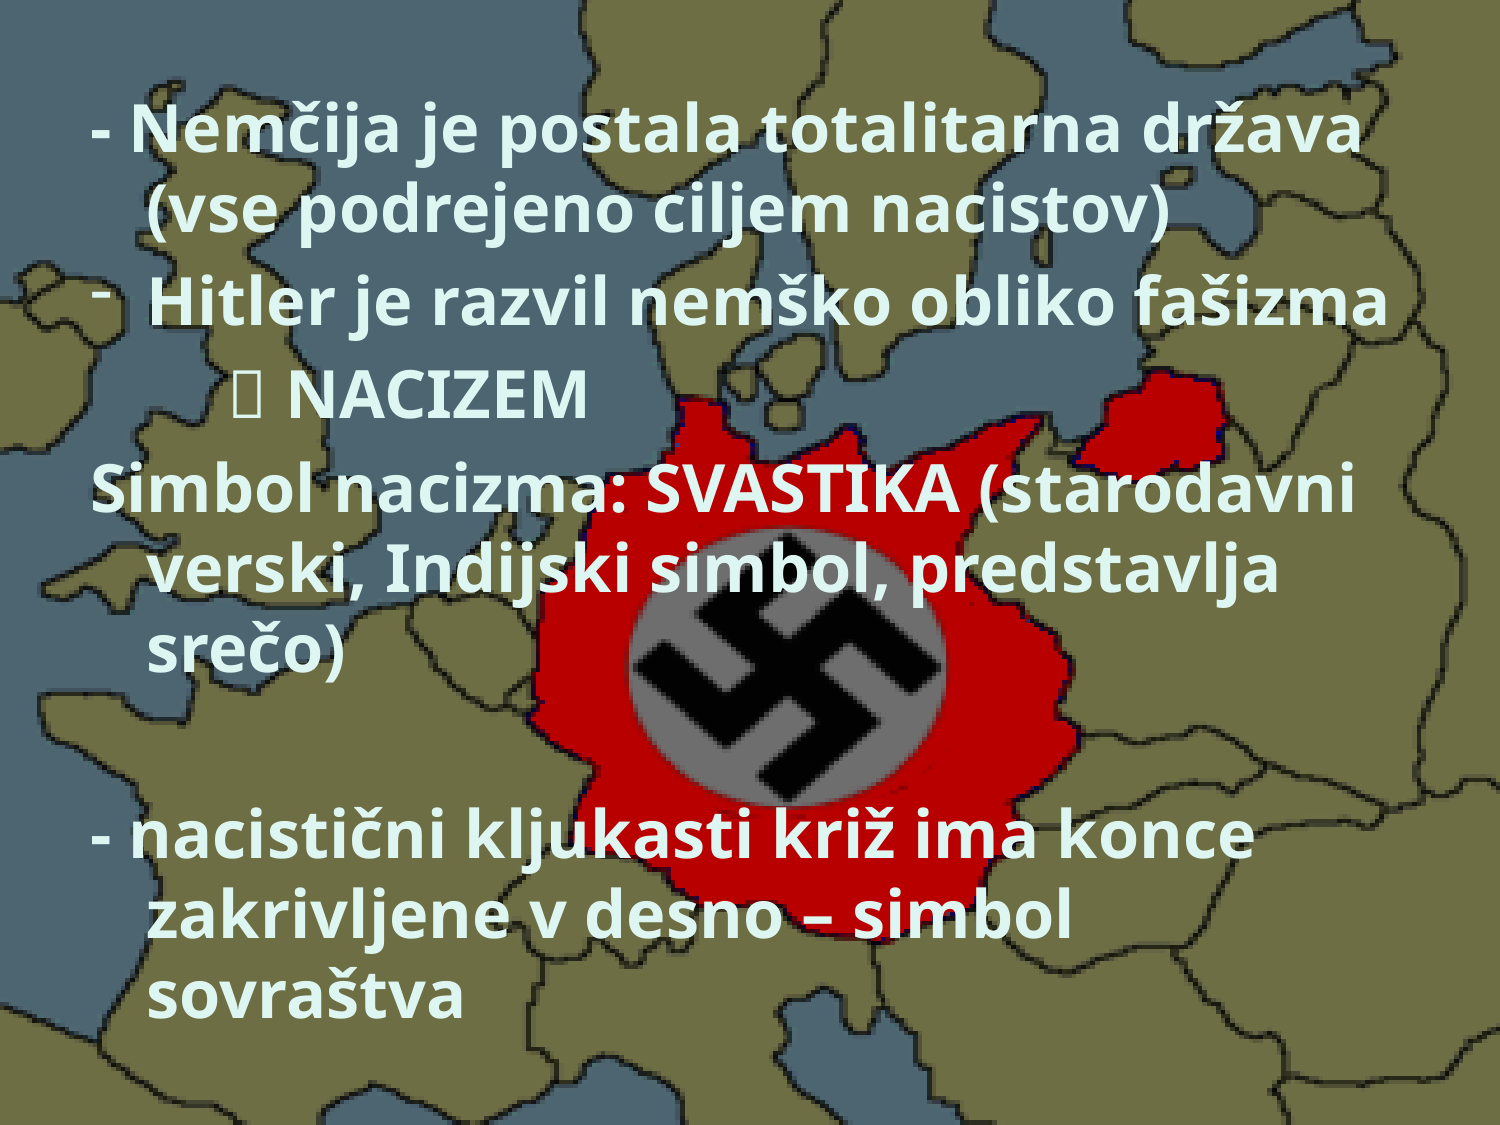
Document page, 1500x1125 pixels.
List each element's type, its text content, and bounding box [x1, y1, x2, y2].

picture [0, 0, 1500, 1125]
list - Nemčija je postala totalitarna država (vse podrejeno ciljem nacistov) Hitler je razvil nemško obliko fašizma  NACIZEM Simbol nacizma: SVASTIKA (starodavni verski, Indijski simbol, predstavlja srečo) - nacistični kljukasti križ ima konce zakrivljene v desno – simbol sovraštva [75, 78, 1425, 1005]
